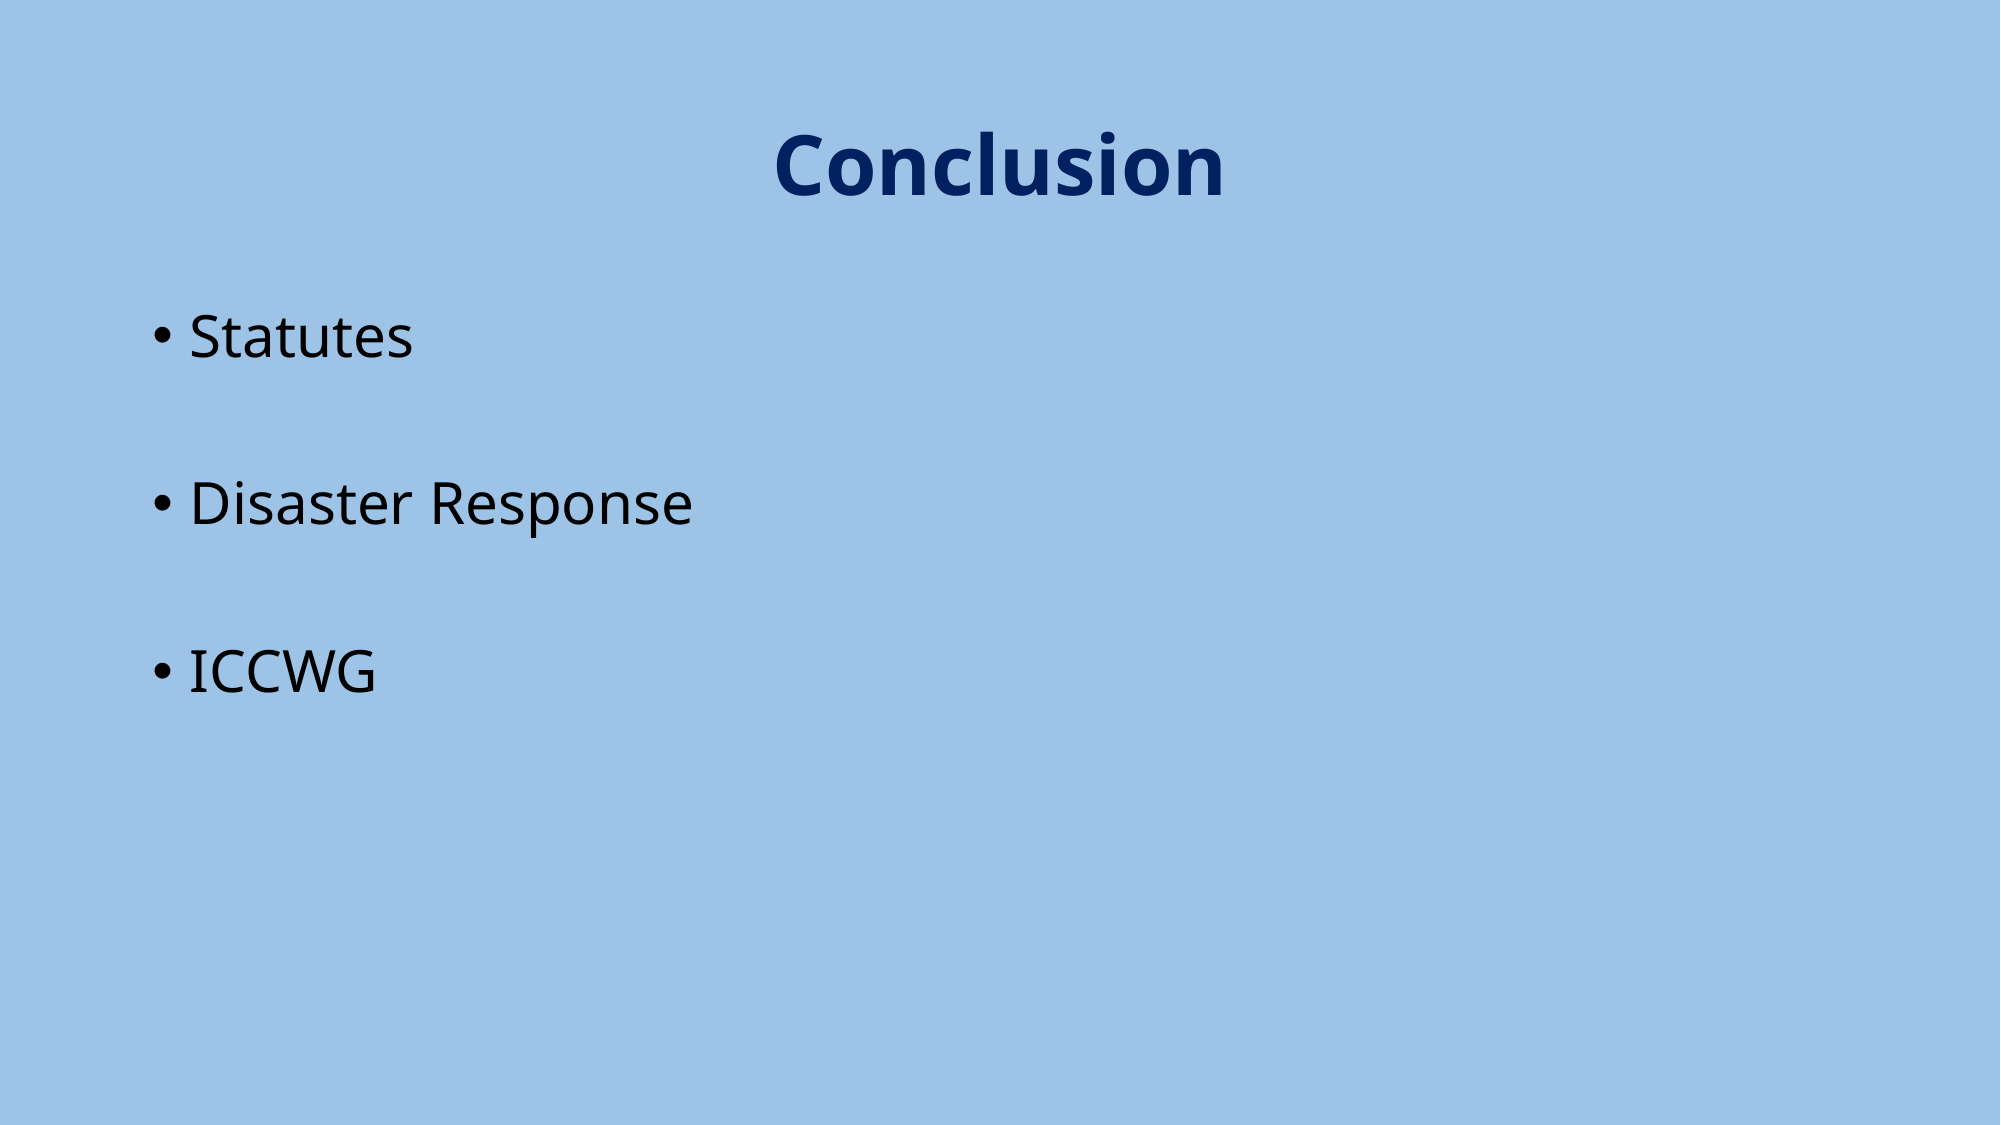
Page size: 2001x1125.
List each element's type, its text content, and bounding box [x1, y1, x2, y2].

title Conclusion [137, 59, 1863, 278]
list Statutes Disaster Response ICCWG [137, 299, 1863, 1014]
